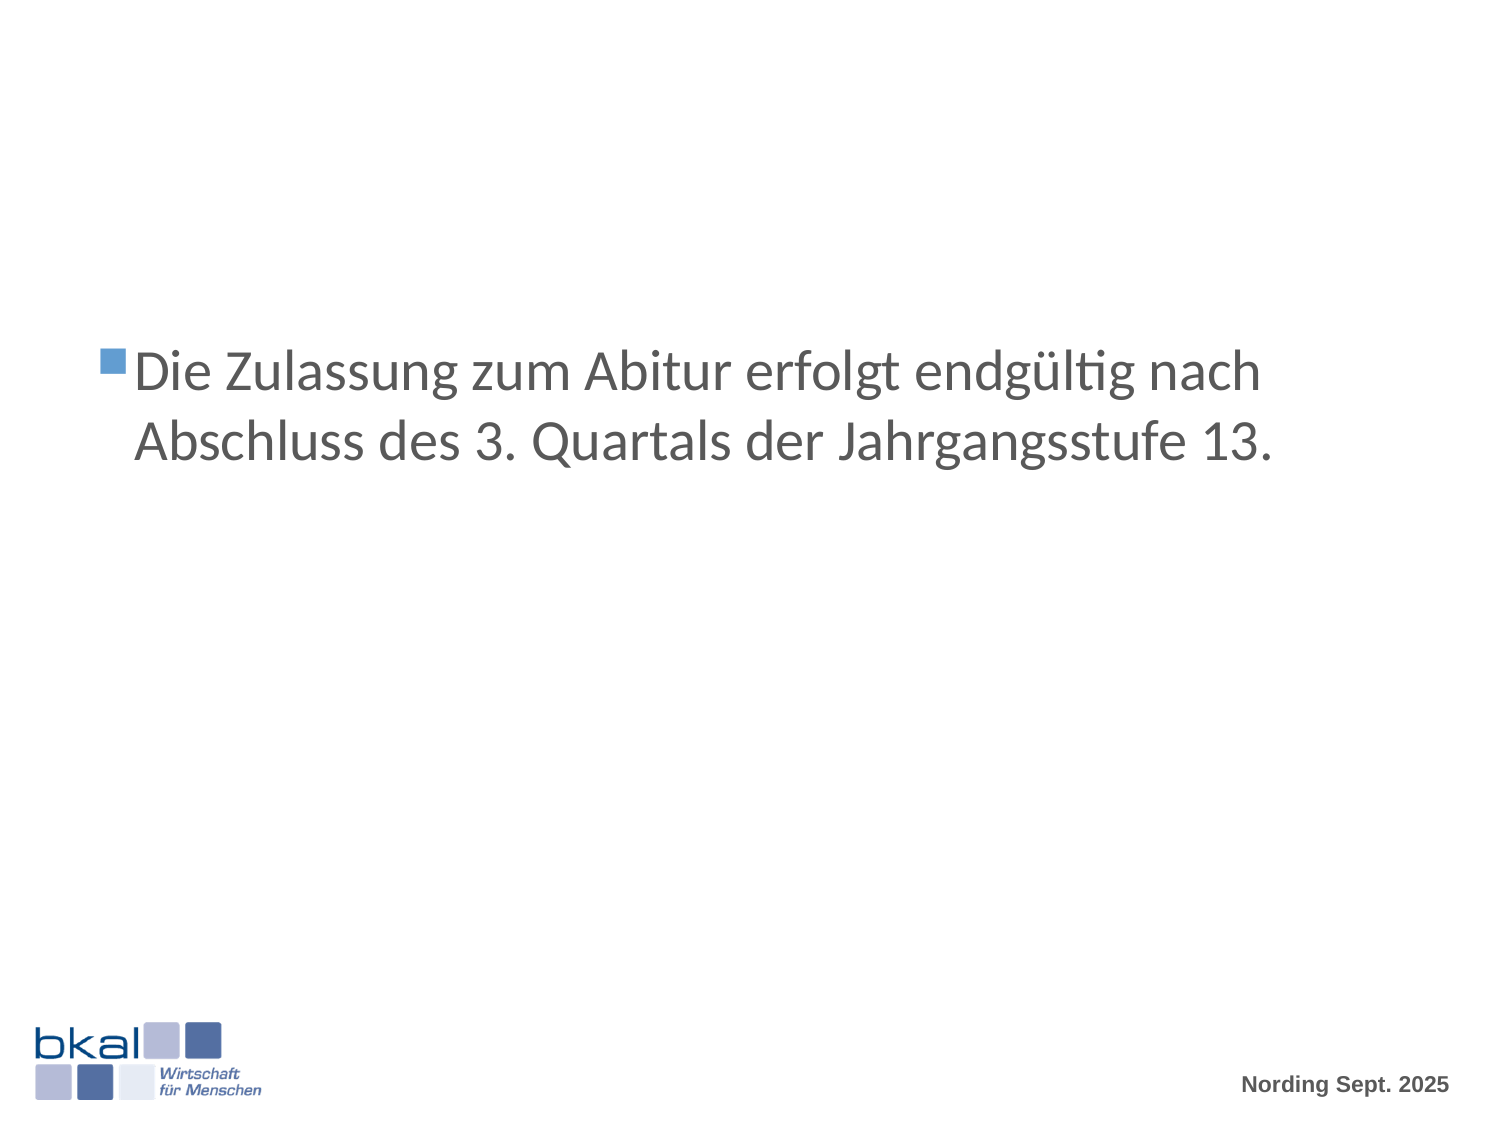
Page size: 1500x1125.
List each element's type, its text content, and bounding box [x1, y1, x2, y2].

picture [34, 1021, 373, 1101]
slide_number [1114, 1053, 1465, 1114]
list Die Zulassung zum Abitur erfolgt endgültig nach Abschluss des 3. Quartals der Jahrgangsstufe 13. [81, 324, 1322, 1005]
